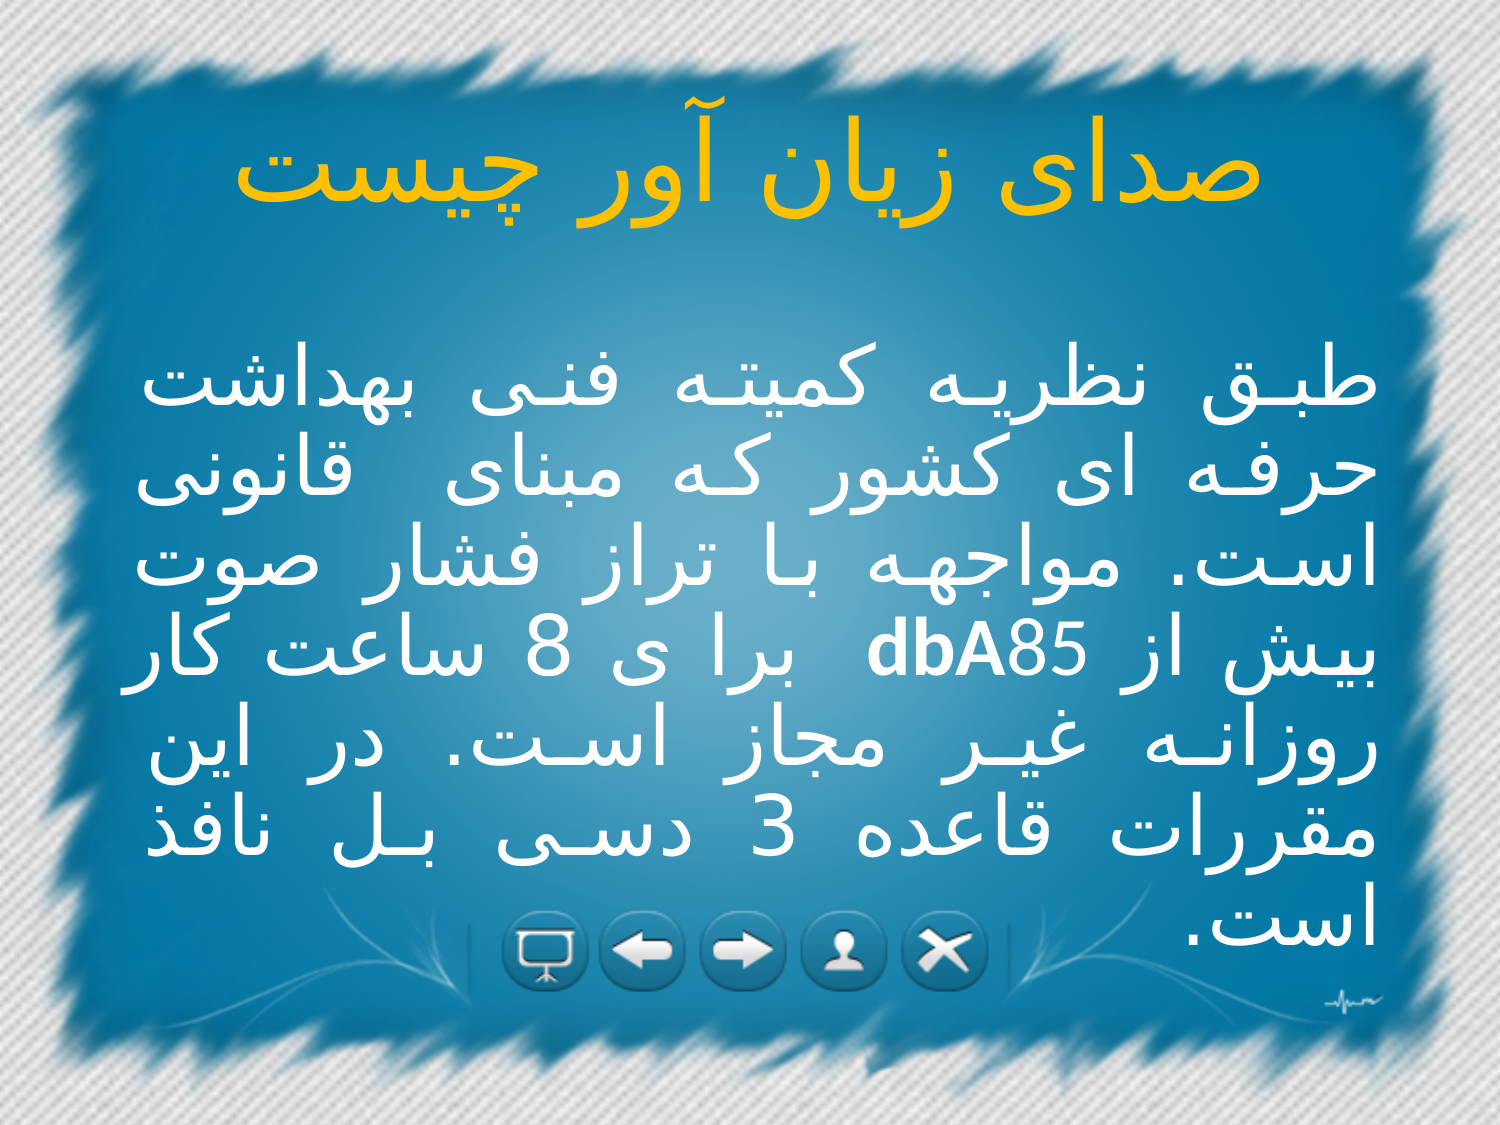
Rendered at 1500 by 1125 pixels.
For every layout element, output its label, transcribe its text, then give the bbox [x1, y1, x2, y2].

list طبق نظریه کمیته فنی بهداشت حرفه ای کشور که مبنای قانونی است. مواجهه با تراز فشار صوت بیش از dbA85 برا ی 8 ساعت کار روزانه غیر مجاز است. در این مقررات قاعده 3 دسی بل نافذ است. [103, 326, 1397, 893]
picture [0, 0, 1500, 1125]
title صدای زیان آور چیست [103, 97, 1397, 167]
